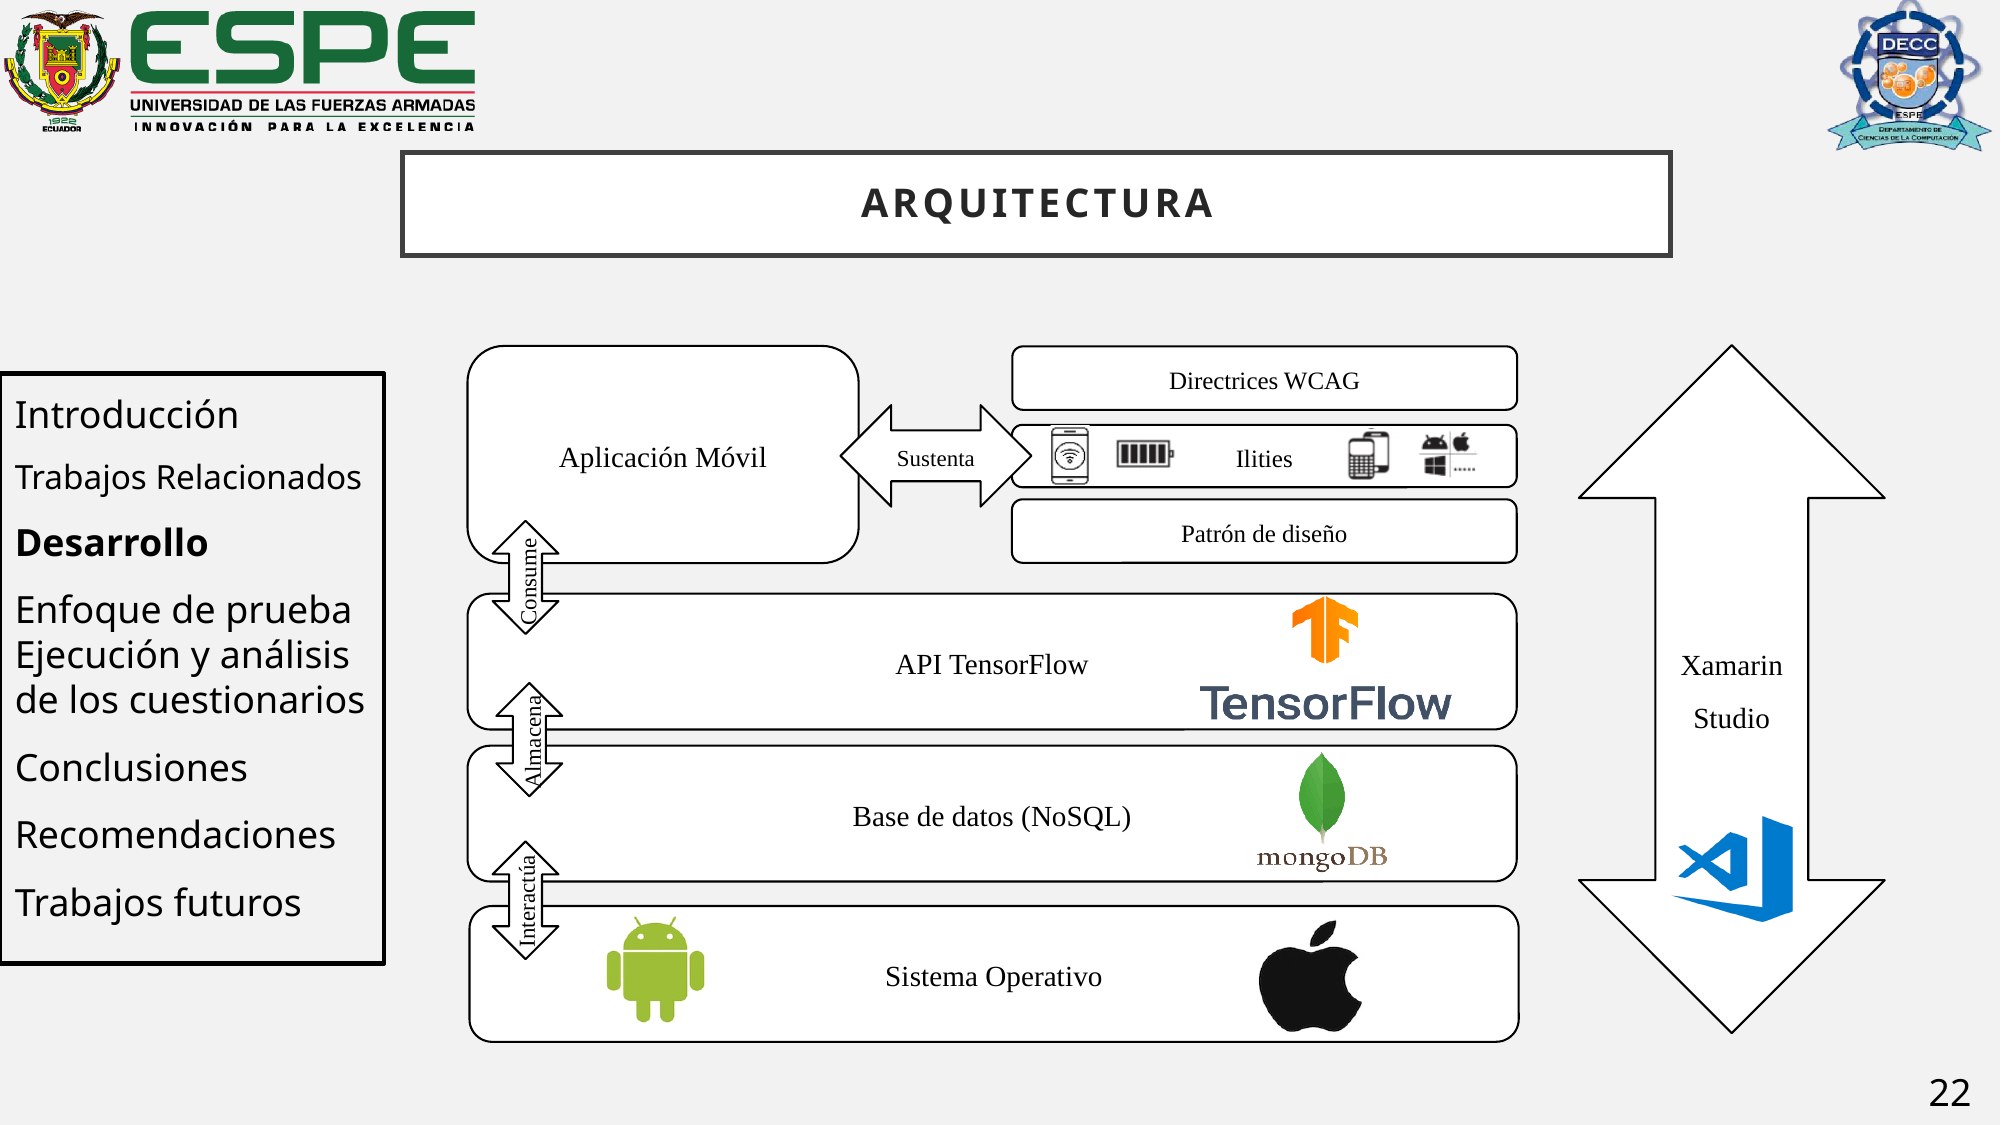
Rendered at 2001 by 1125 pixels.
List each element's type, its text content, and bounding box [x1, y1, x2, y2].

picture [0, 2, 487, 139]
title Arquitectura [400, 150, 1673, 258]
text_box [467, 345, 1885, 1042]
text_box 22 [1905, 1061, 1995, 1121]
picture [1824, 0, 1995, 159]
text_box Introducción Trabajos Relacionados Desarrollo Enfoque de prueba Ejecución y análisis de los cuestionarios Conclusiones Recomendaciones Trabajos futuros [0, 373, 385, 965]
